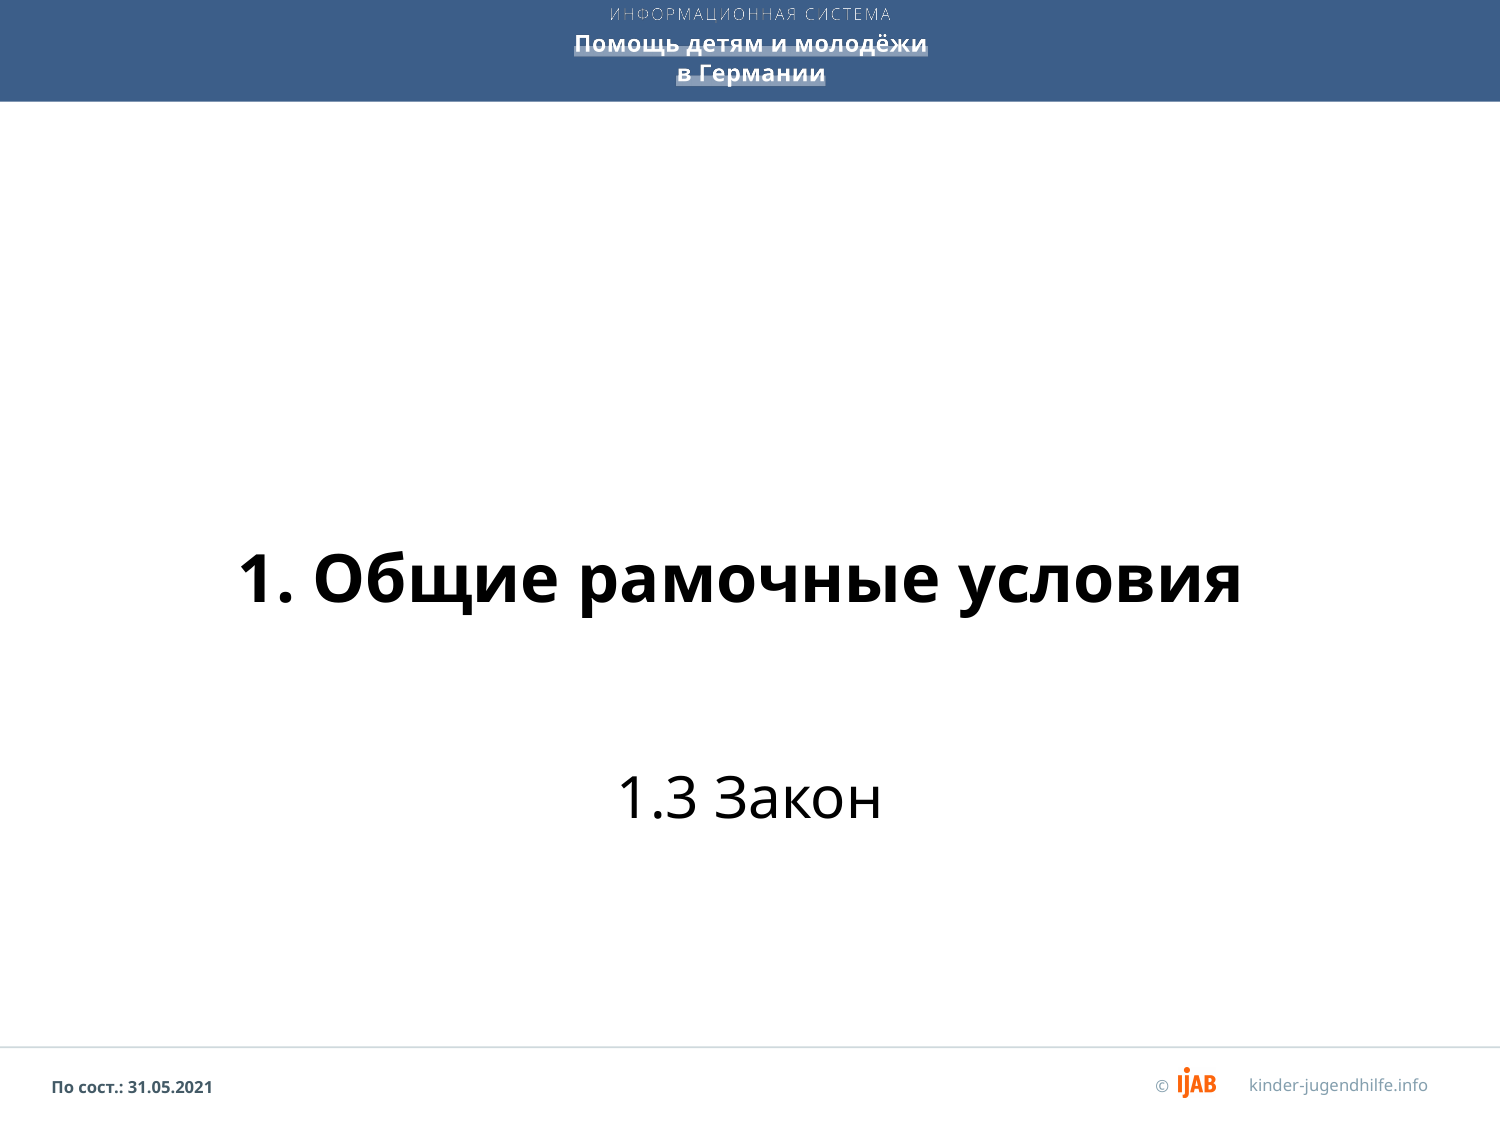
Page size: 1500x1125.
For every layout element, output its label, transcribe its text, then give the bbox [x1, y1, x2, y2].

subtitle 1.3 Закон [112, 633, 1388, 851]
picture [1178, 1067, 1216, 1098]
picture [574, 8, 928, 87]
title 1. Общие рамочные условия [112, 251, 1388, 625]
